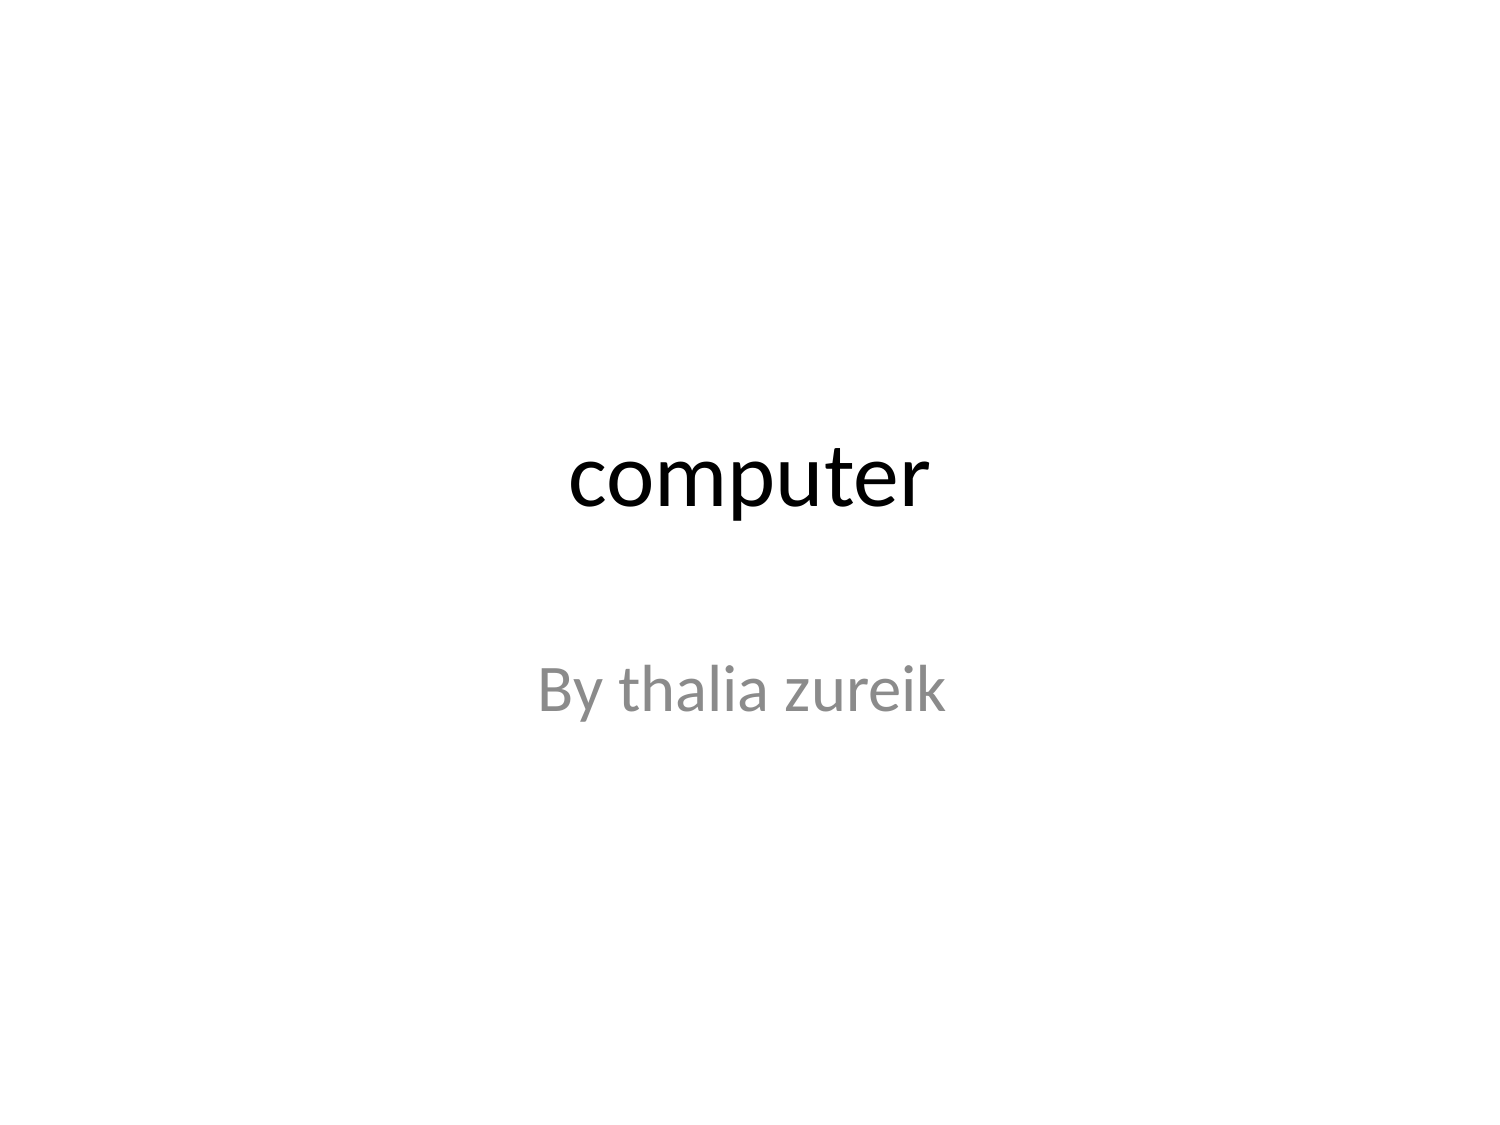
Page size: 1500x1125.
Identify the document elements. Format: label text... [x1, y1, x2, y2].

title computer [112, 349, 1388, 591]
subtitle By thalia zureik [225, 637, 1275, 925]
